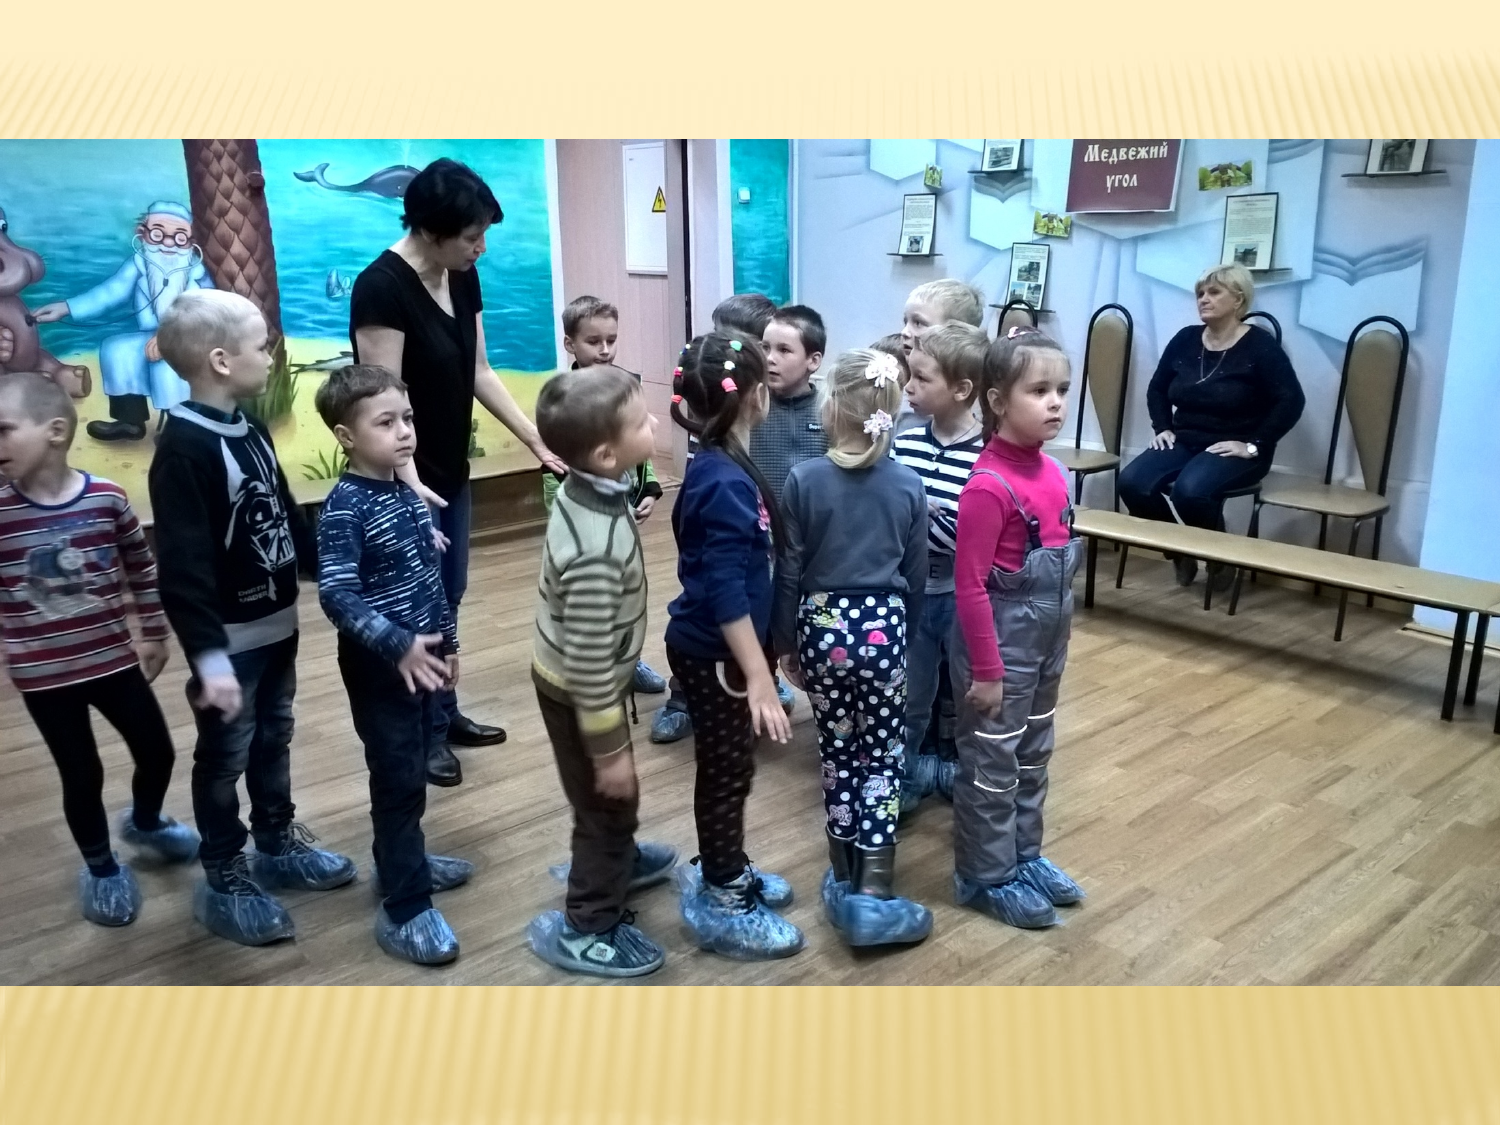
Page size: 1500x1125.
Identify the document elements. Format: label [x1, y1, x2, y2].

picture [0, 139, 1500, 986]
